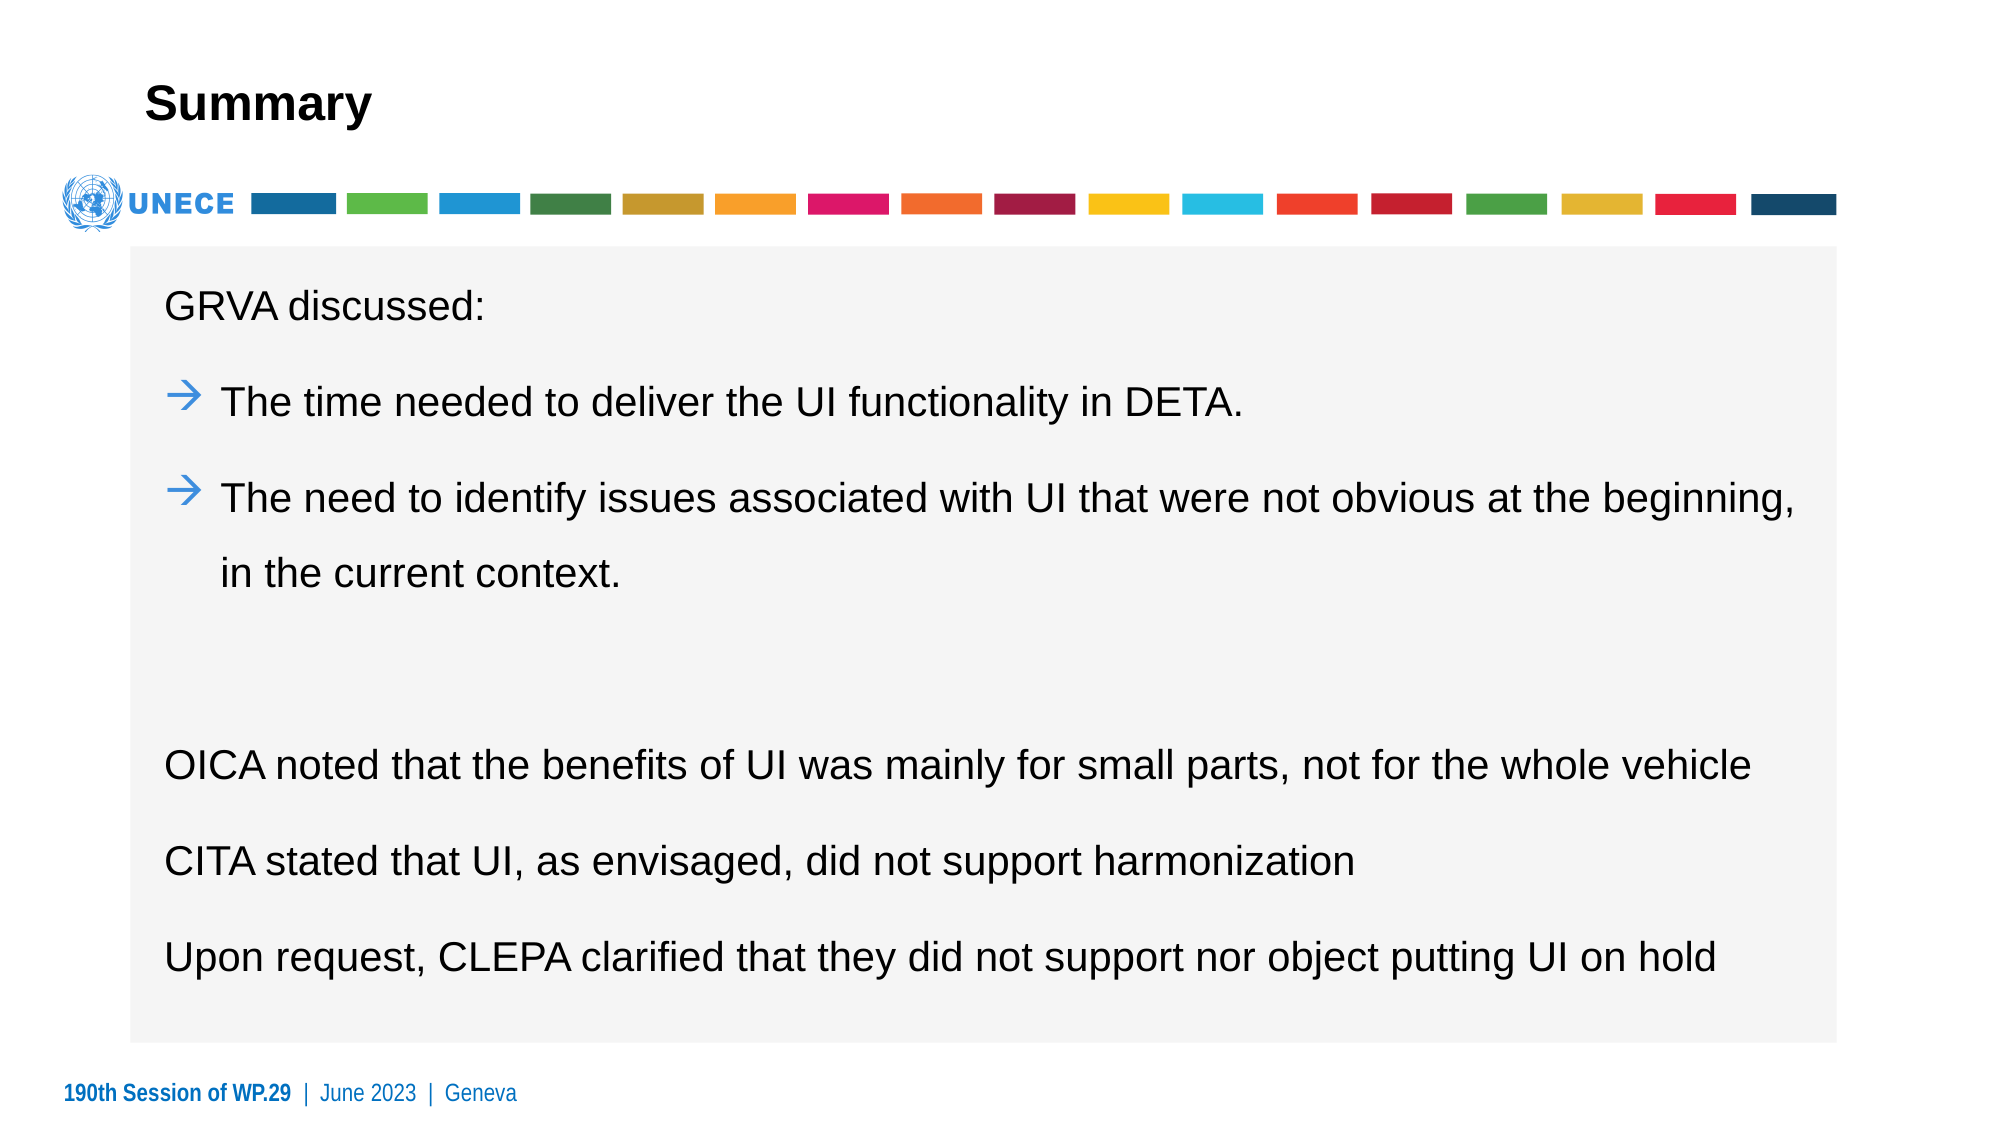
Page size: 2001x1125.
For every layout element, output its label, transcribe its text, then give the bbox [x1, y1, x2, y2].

text_box Summary [110, 15, 1949, 156]
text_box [48, 173, 1837, 1115]
